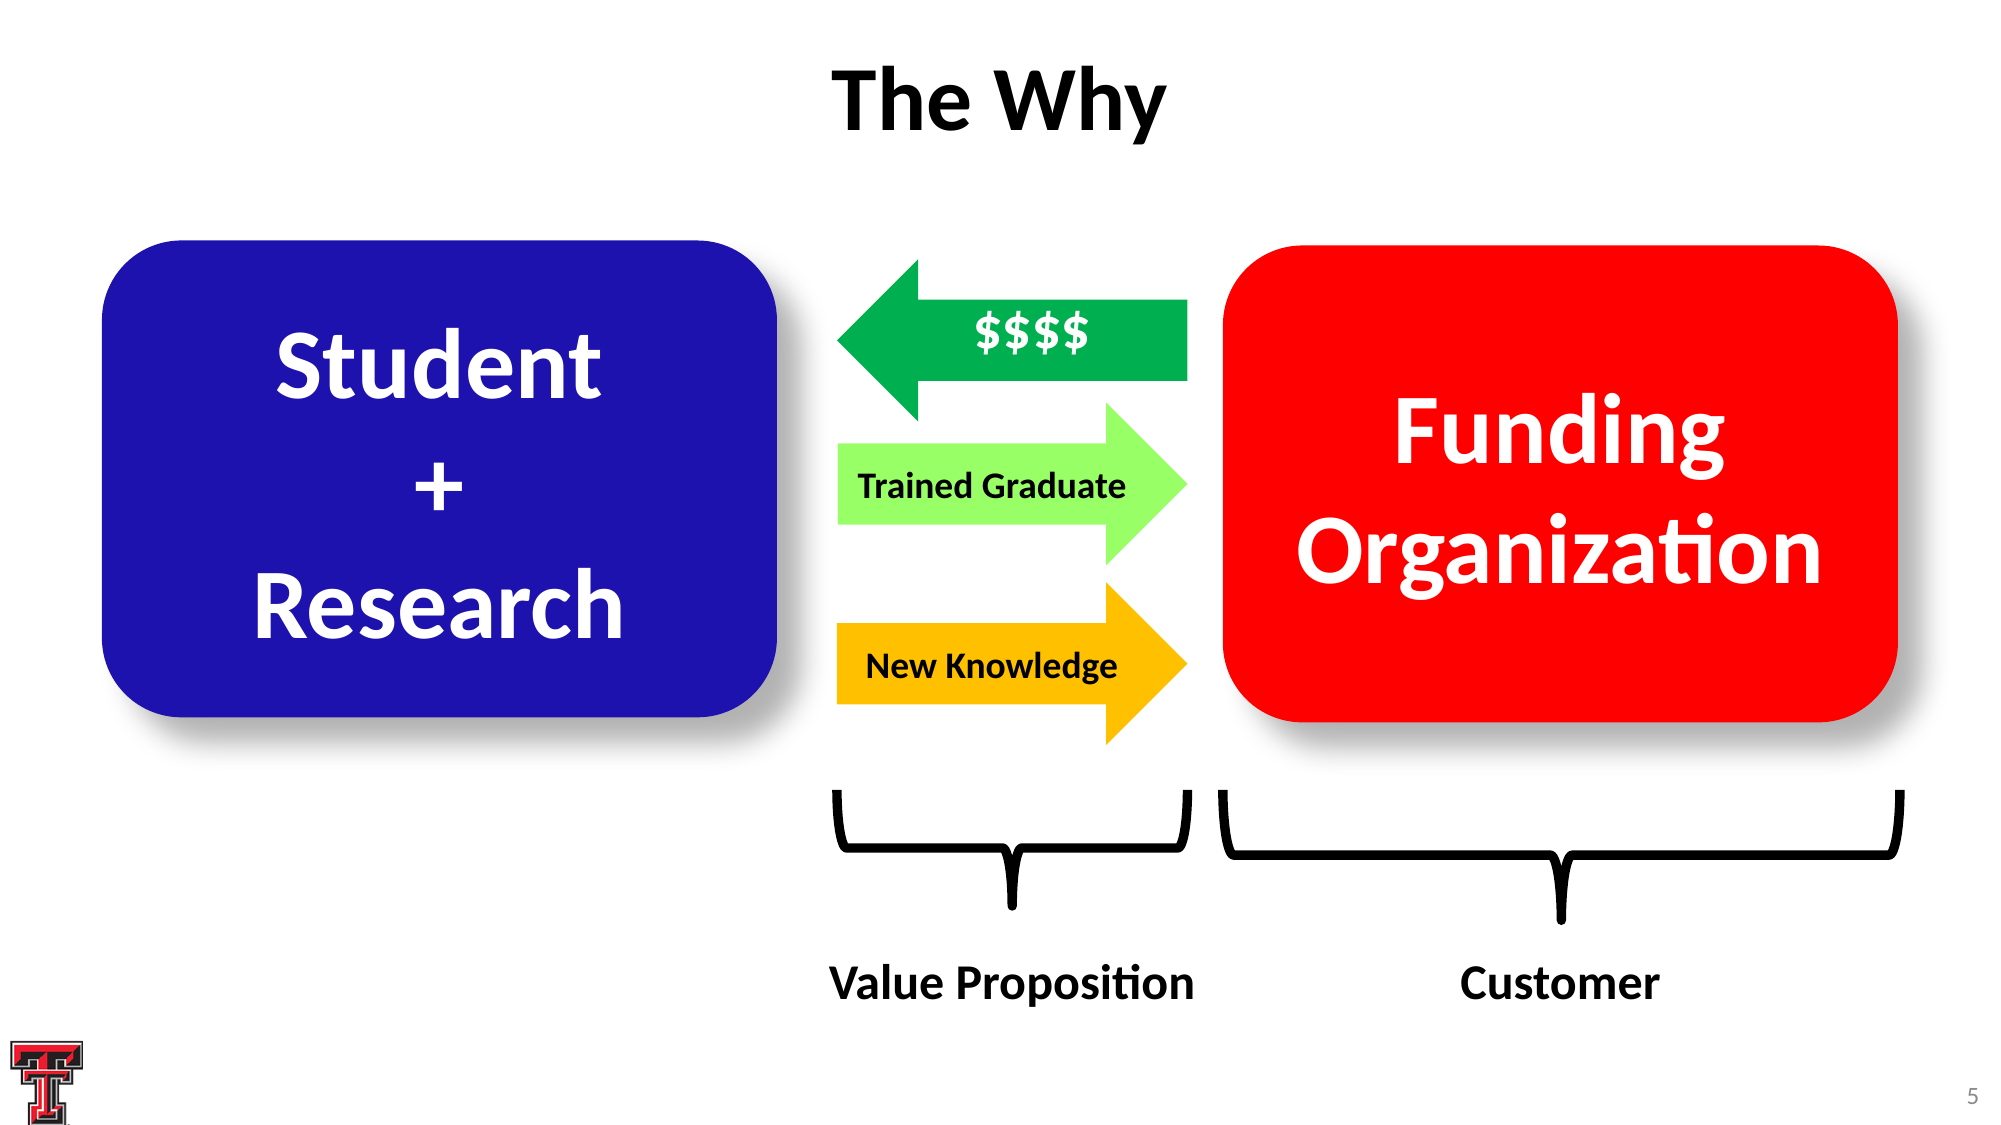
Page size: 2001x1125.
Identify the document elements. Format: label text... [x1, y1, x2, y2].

text_box New Knowledge [834, 580, 1190, 747]
text_box Student + Research [99, 238, 780, 720]
slide_number 5 [1527, 1065, 1995, 1125]
picture [0, 1037, 83, 1125]
text_box Customer [1421, 942, 1699, 1018]
text_box [1222, 789, 1901, 922]
text_box Value Proposition [813, 942, 1211, 1018]
text_box [836, 789, 1189, 907]
text_box Trained Graduate [835, 400, 1190, 568]
text_box Funding Organization [1220, 243, 1901, 725]
text_box $$$$ [834, 257, 1190, 424]
title The Why [99, 0, 1900, 188]
